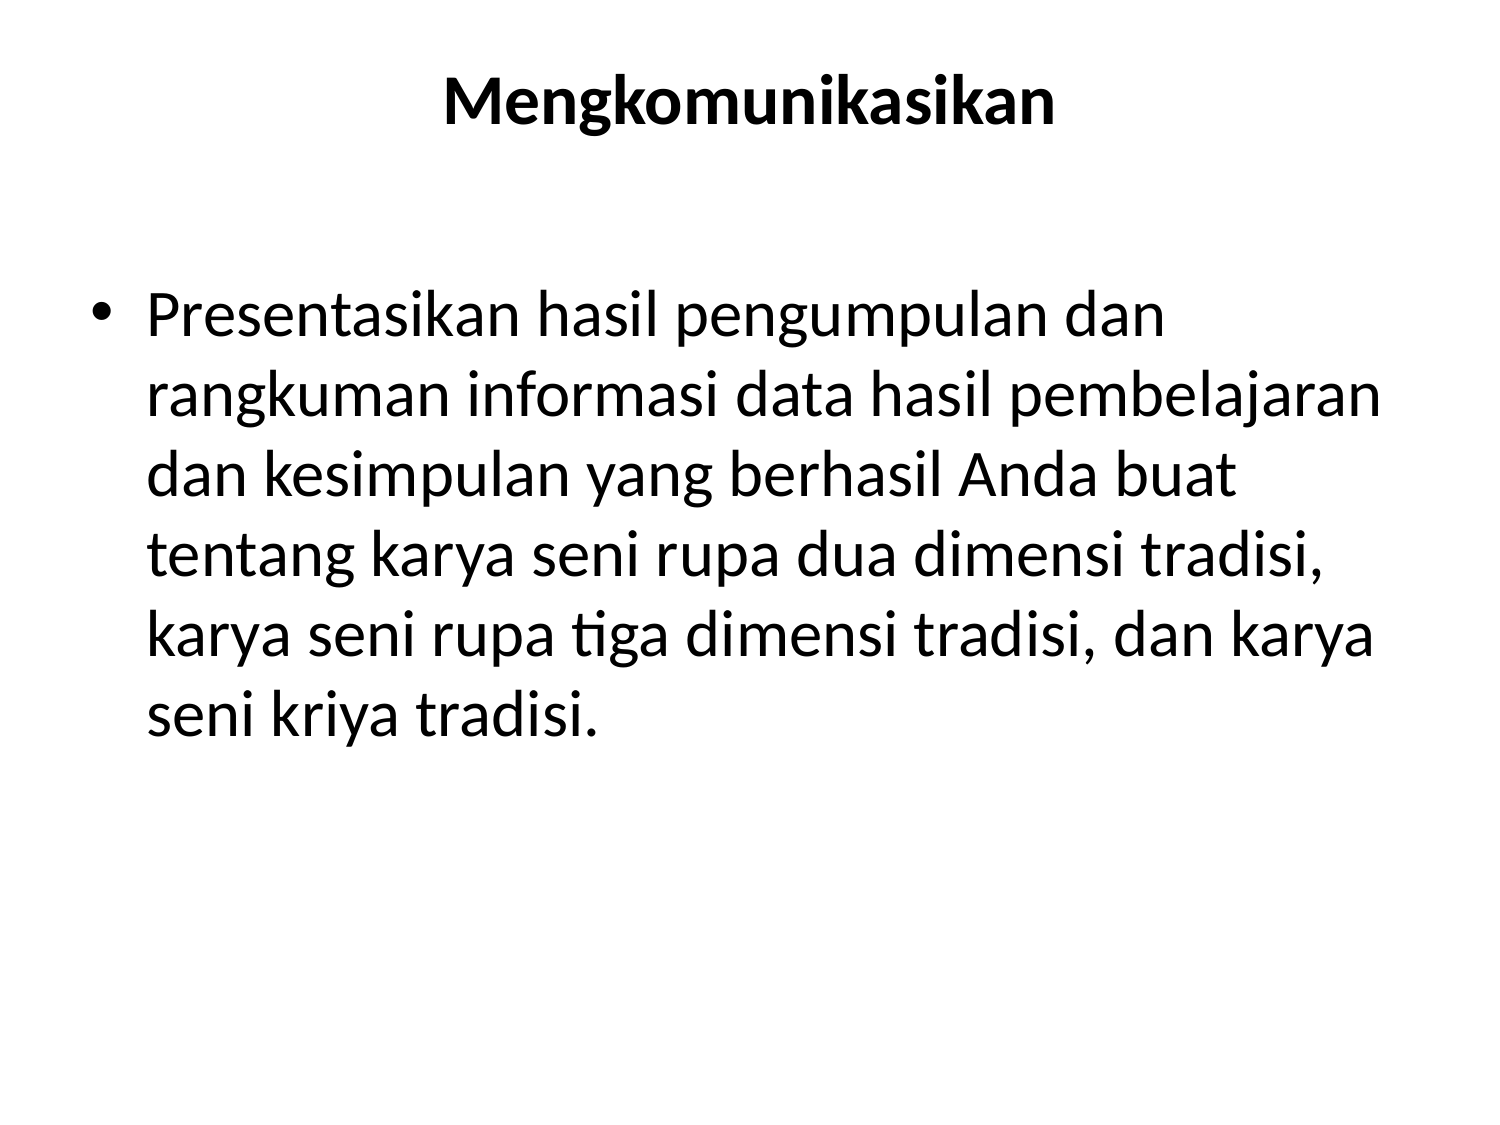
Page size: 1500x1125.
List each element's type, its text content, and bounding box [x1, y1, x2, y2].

title Mengkomunikasikan [75, 45, 1425, 233]
list Presentasikan hasil pengumpulan dan rangkuman informasi data hasil pembelajaran dan kesimpulan yang berhasil Anda buat tentang karya seni rupa dua dimensi tradisi, karya seni rupa tiga dimensi tradisi, dan karya seni kriya tradisi. [75, 262, 1425, 1005]
